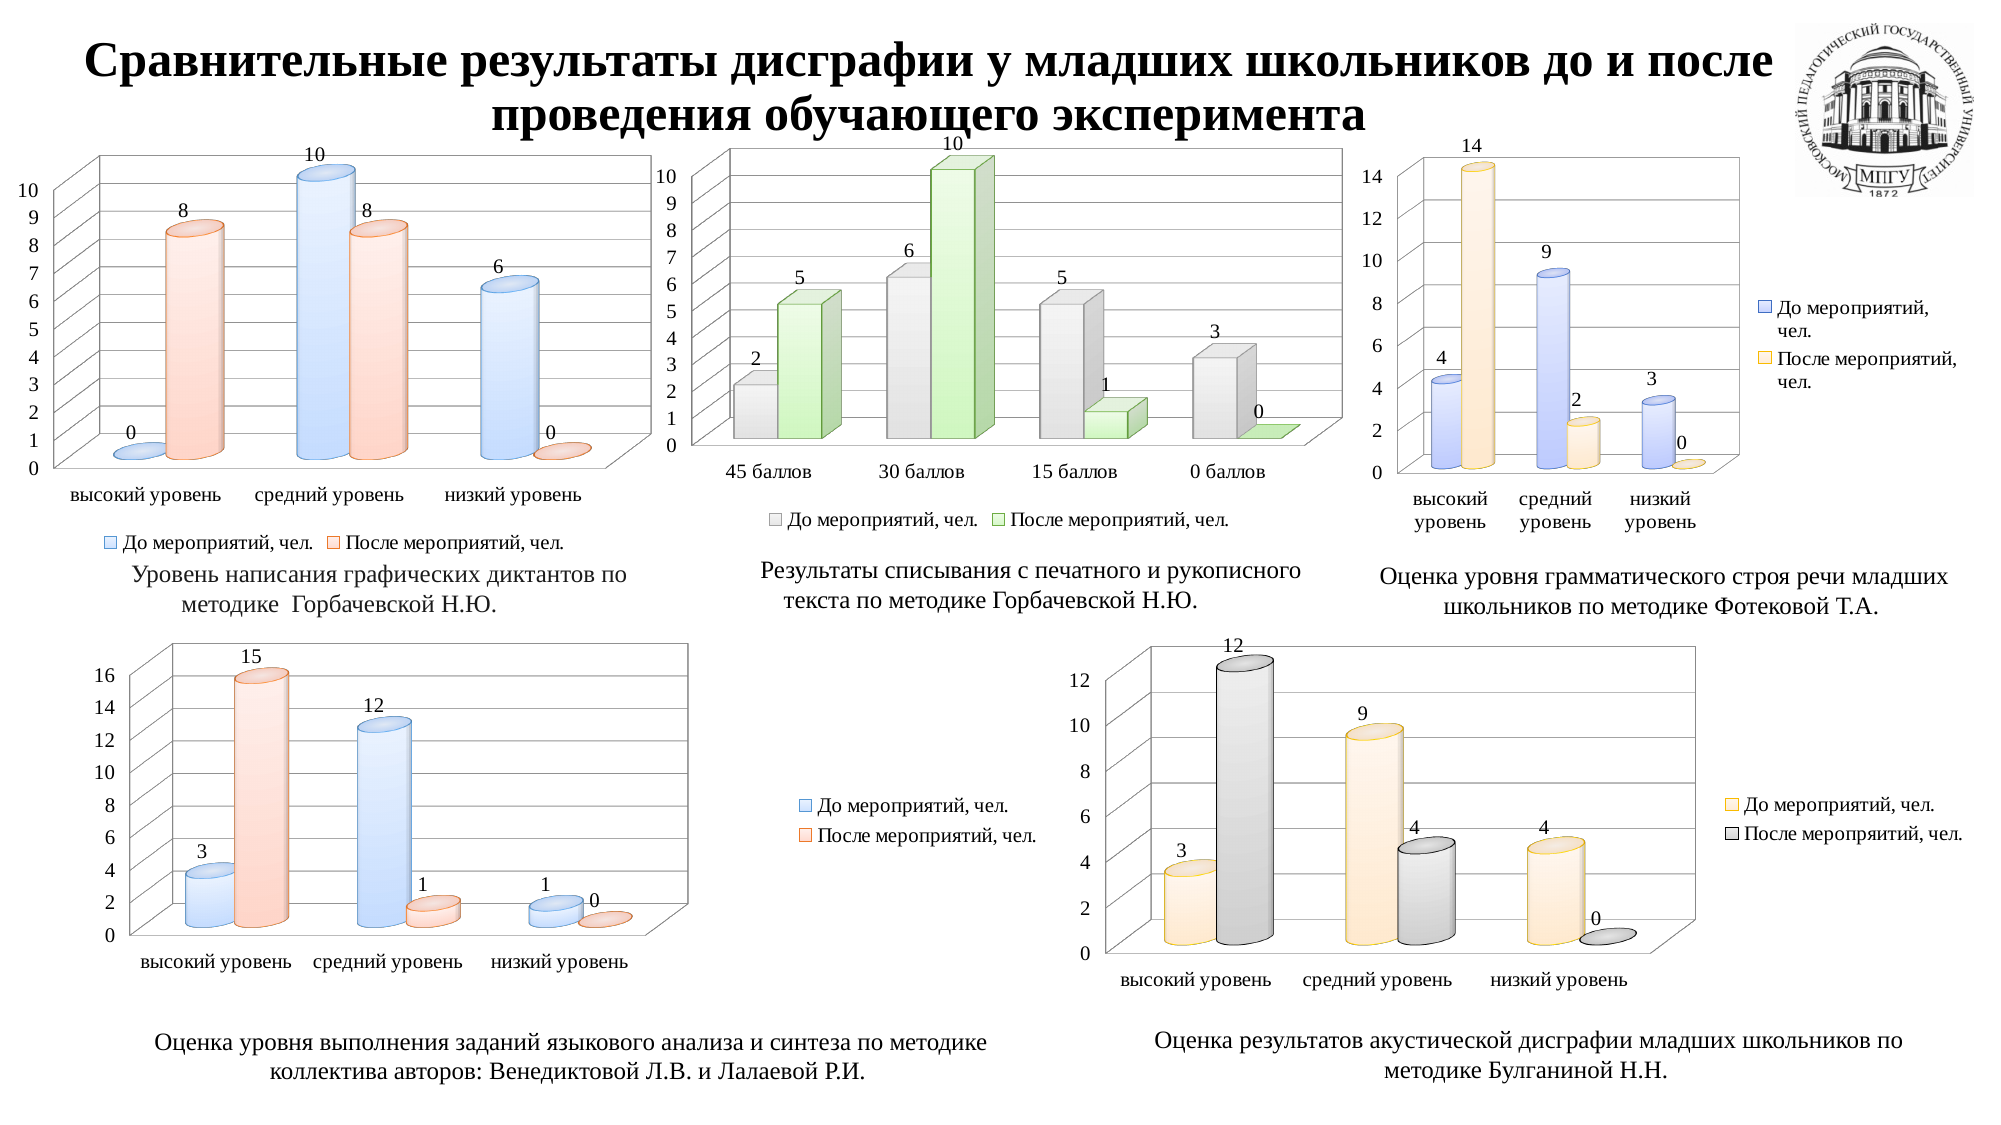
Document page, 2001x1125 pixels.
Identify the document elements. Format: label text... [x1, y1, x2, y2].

picture [1795, 23, 1975, 134]
chart [49, 623, 1983, 1018]
text_box Уровень написания графических диктантов по методике Горбачевской Н.Ю. [24, 561, 661, 626]
chart [0, 131, 1977, 561]
title Сравнительные результаты дисграфии у младших школьников до и после проведения обучающего эксперимента [60, 18, 1797, 143]
text_box Оценка уровня грамматического строя речи младших школьников по методике Фотековой Т.А. [1349, 552, 1980, 627]
text_box Результаты списывания с печатного и рукописного текста по методике Горбачевской Н.Ю. [661, 546, 1327, 621]
text_box Оценка результатов акустической дисграфии младших школьников по методике Булганиной Н.Н. [1107, 1016, 1952, 1091]
text_box Оценка уровня выполнения заданий языкового анализа и синтеза по методике коллектива авторов: Венедиктовой Л.В. и Лалаевой Р.И. [94, 1018, 1049, 1093]
